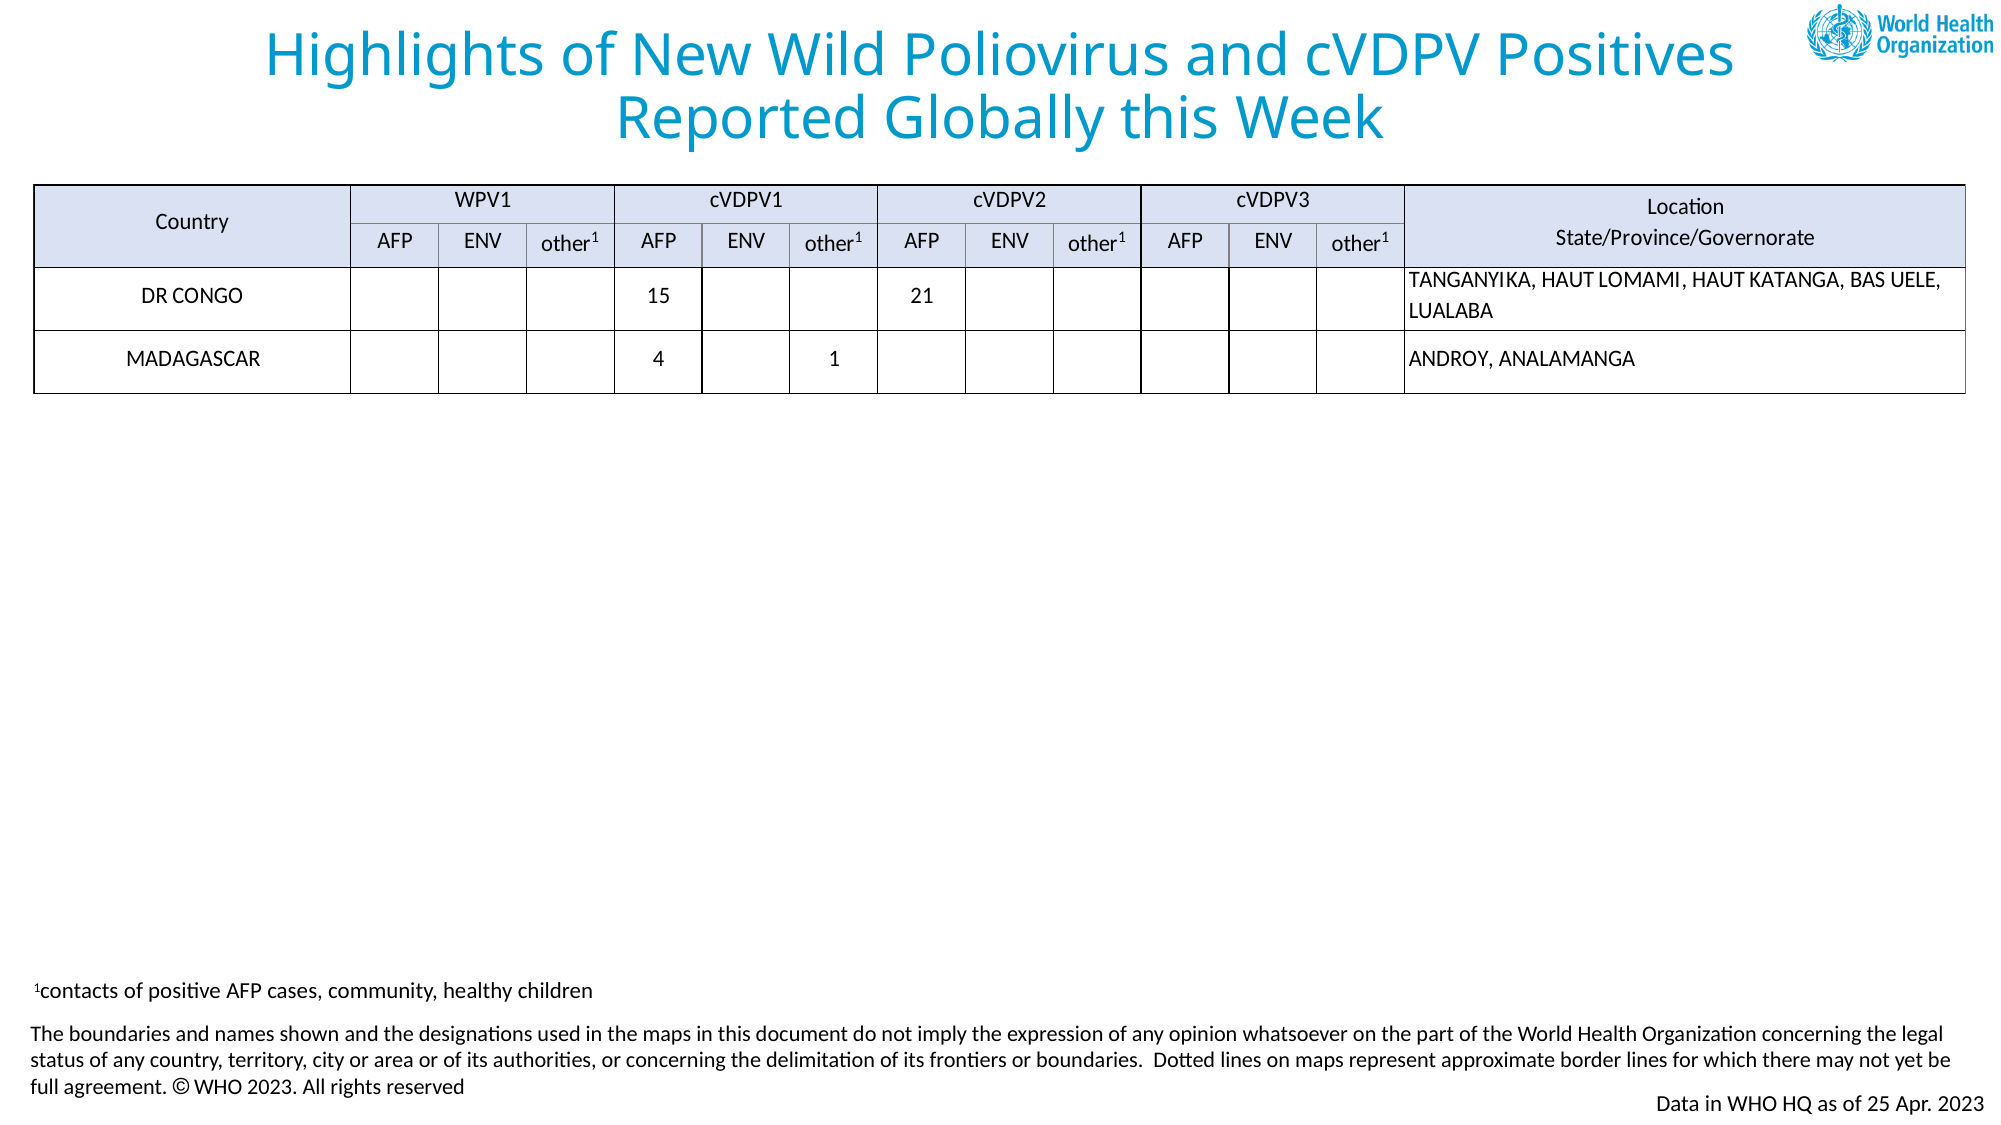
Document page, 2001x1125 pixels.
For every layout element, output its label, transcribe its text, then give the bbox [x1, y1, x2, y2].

picture [1807, 40, 1833, 62]
picture [33, 184, 1967, 395]
text_box Highlights of New Wild Poliovirus and cVDPV Positives Reported Globally this Week [0, 0, 2000, 176]
text_box The boundaries and names shown and the designations used in the maps in this document do not imply the expression of any opinion whatsoever on the part of the World Health Organization concerning the legal status of any country, territory, city or area or of its authorities, or concerning the delimitation of its frontiers or boundaries. Dotted lines on maps represent approximate border lines for which there may not yet be full agreement.  WHO 2023. All rights reserved [15, 1011, 1977, 1107]
picture [1807, 4, 1993, 62]
text_box 1contacts of positive AFP cases, community, healthy children [18, 968, 610, 1011]
text_box Data in WHO HQ as of 25 Apr. 2023 [1545, 1076, 2000, 1125]
